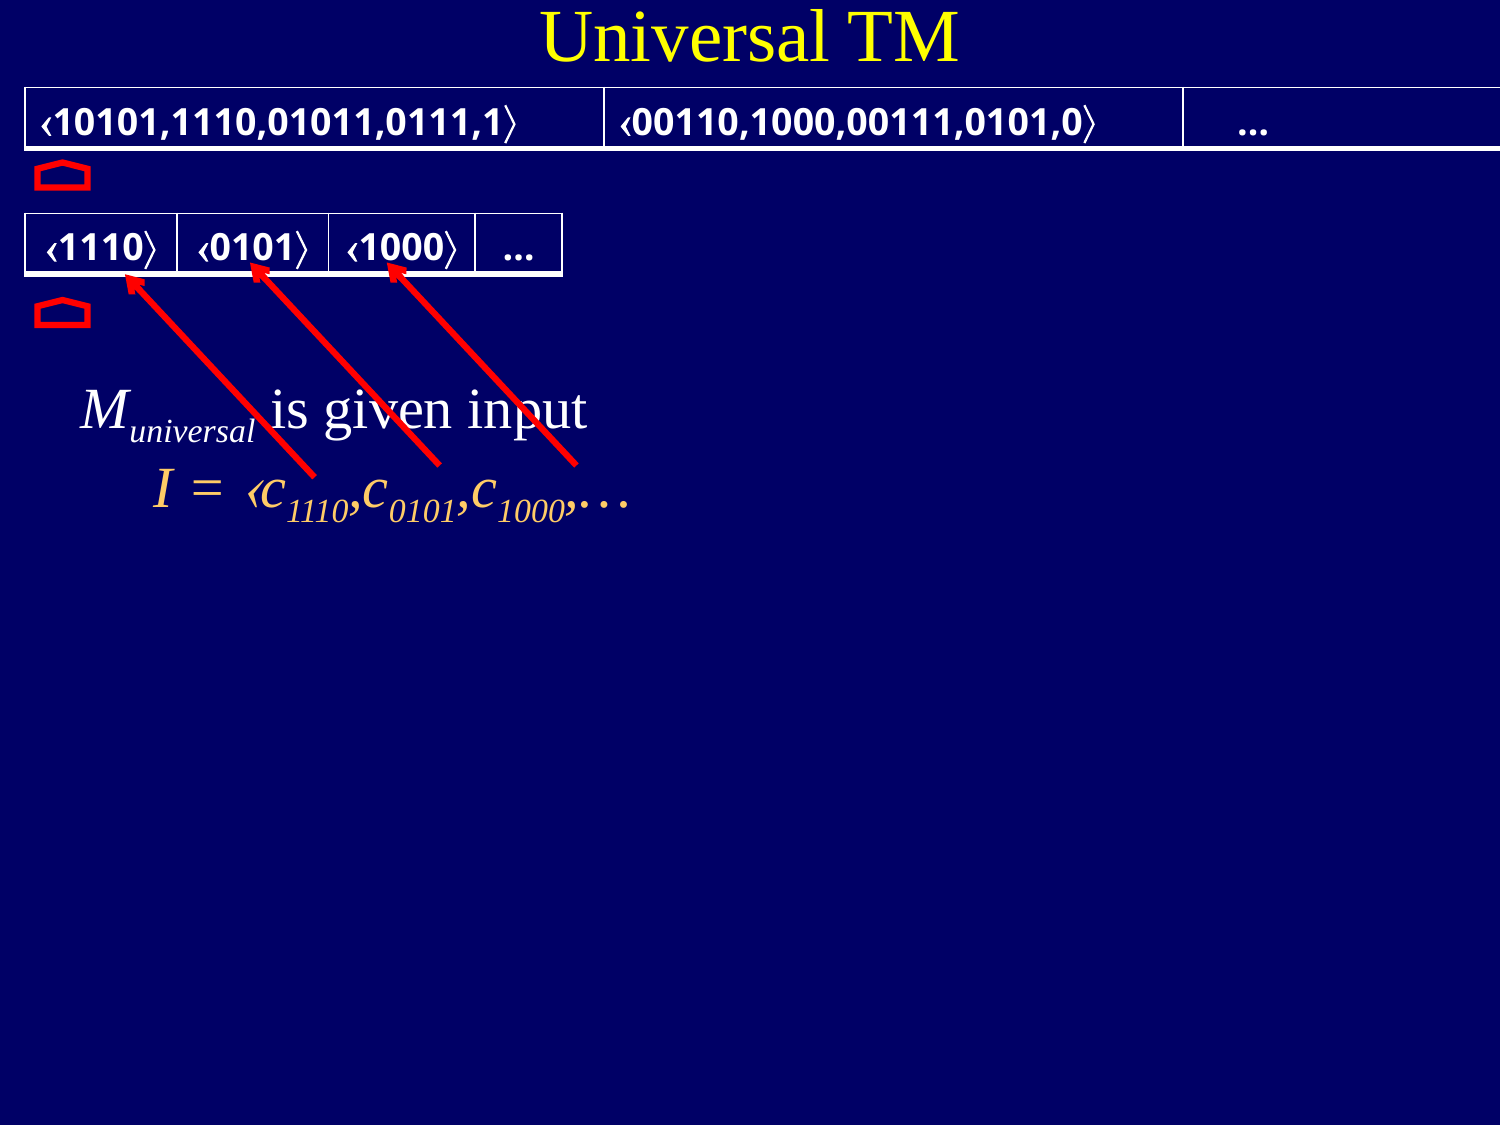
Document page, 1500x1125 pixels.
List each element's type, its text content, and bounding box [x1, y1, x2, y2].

text_box Universal TM [112, 0, 1388, 87]
table_header 0101 [178, 214, 328, 260]
table_header 1000 [329, 214, 474, 260]
table_header … [476, 214, 561, 260]
text_box [37, 162, 88, 188]
text_box Muniversal is given input I = c1110,c0101,c1000,… [35, 362, 1500, 537]
table_header 10101,1110,01011,0111,1 [26, 88, 603, 146]
text_box [37, 299, 88, 325]
table_header 1110 [26, 214, 176, 271]
table_header … [1184, 88, 1500, 146]
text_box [124, 262, 575, 476]
table_header 00110,1000,00111,0101,0 [605, 88, 1182, 146]
